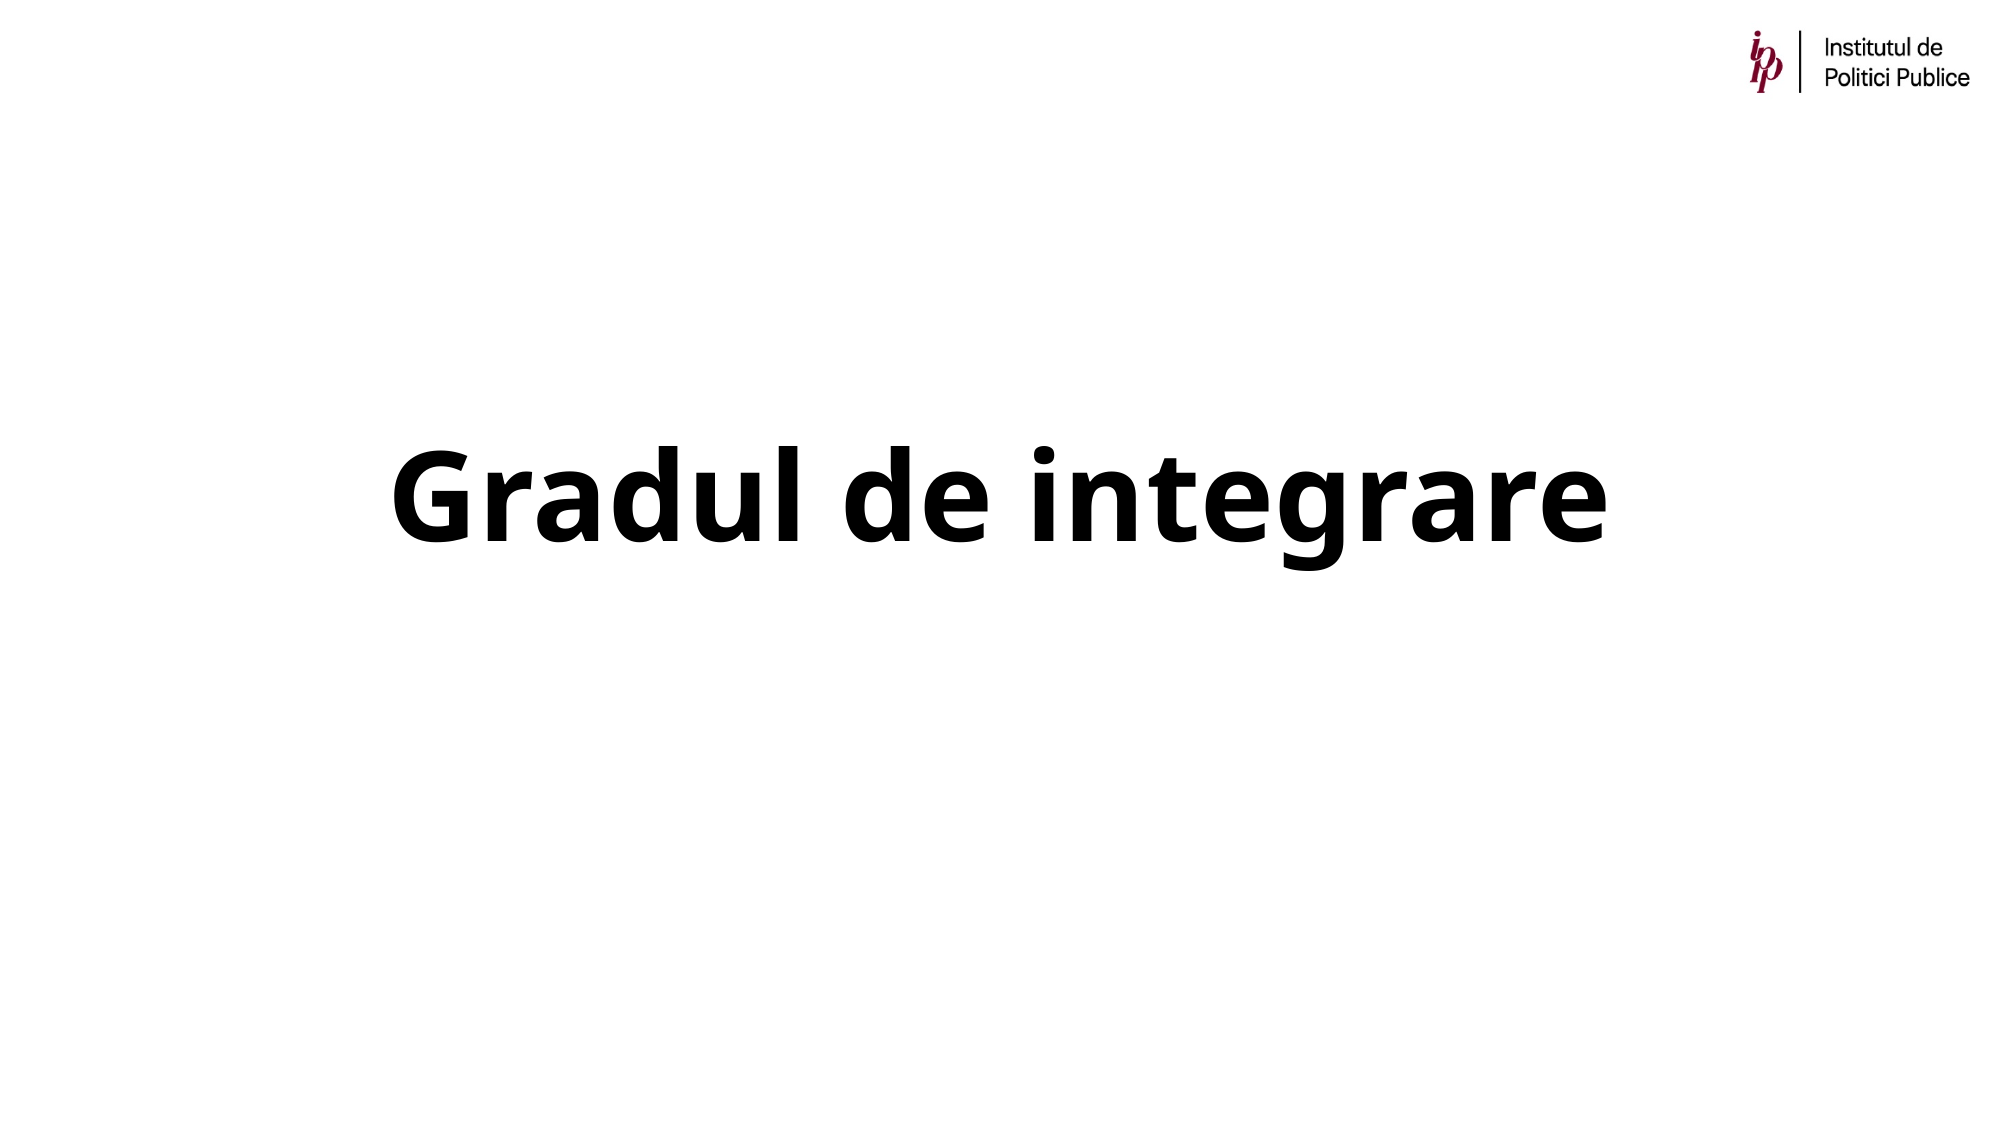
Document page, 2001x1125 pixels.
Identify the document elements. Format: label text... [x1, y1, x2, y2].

picture [1718, 0, 2000, 124]
title Gradul de integrare [249, 184, 1750, 576]
